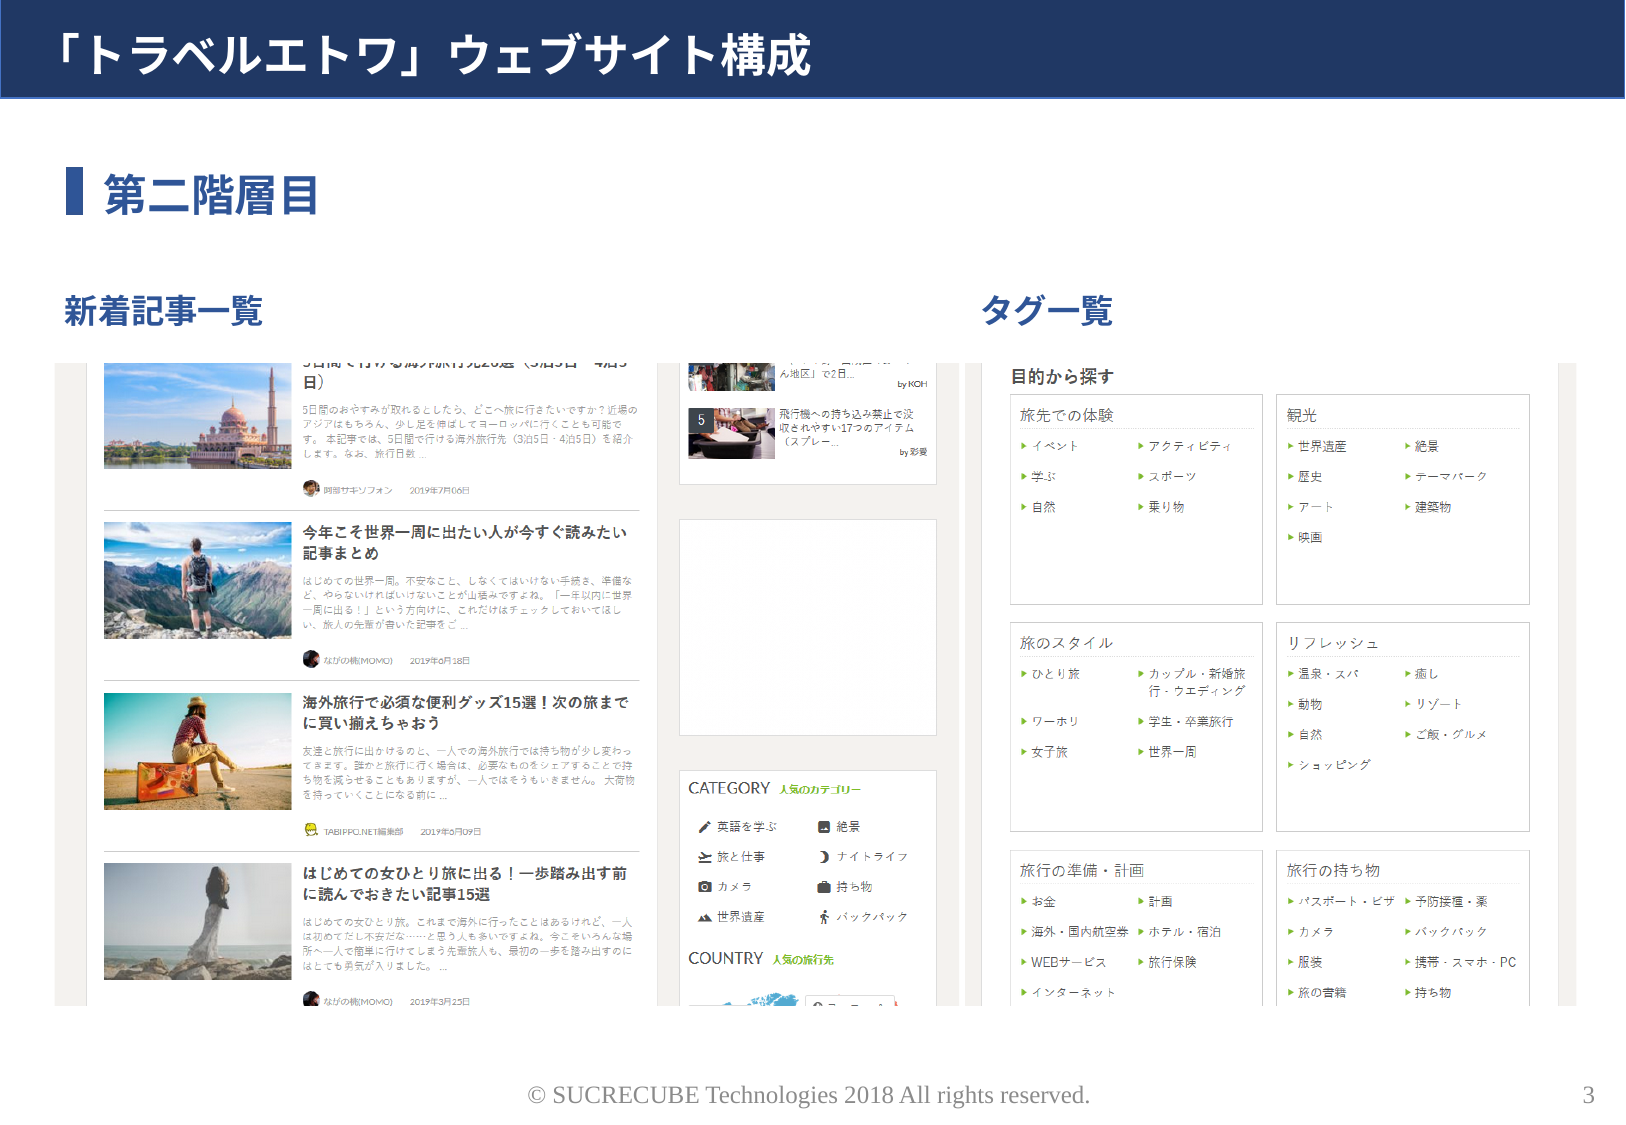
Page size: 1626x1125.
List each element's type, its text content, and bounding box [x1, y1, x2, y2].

slide_number 2 [1540, 1063, 1610, 1124]
text_box [0, 0, 1625, 99]
text_box 「トラベルエトワ」ウェブサイト構成 [19, 11, 1614, 90]
text_box 第二階層目 [88, 160, 338, 228]
text_box タグ一覧 [966, 282, 1129, 338]
picture [965, 363, 1577, 1006]
footer © SUCRECUBE Technologies 2018 All rights reserved. [472, 1063, 1153, 1124]
text_box 新着記事一覧 [50, 282, 280, 338]
text_box [66, 167, 83, 215]
picture [54, 363, 960, 1006]
